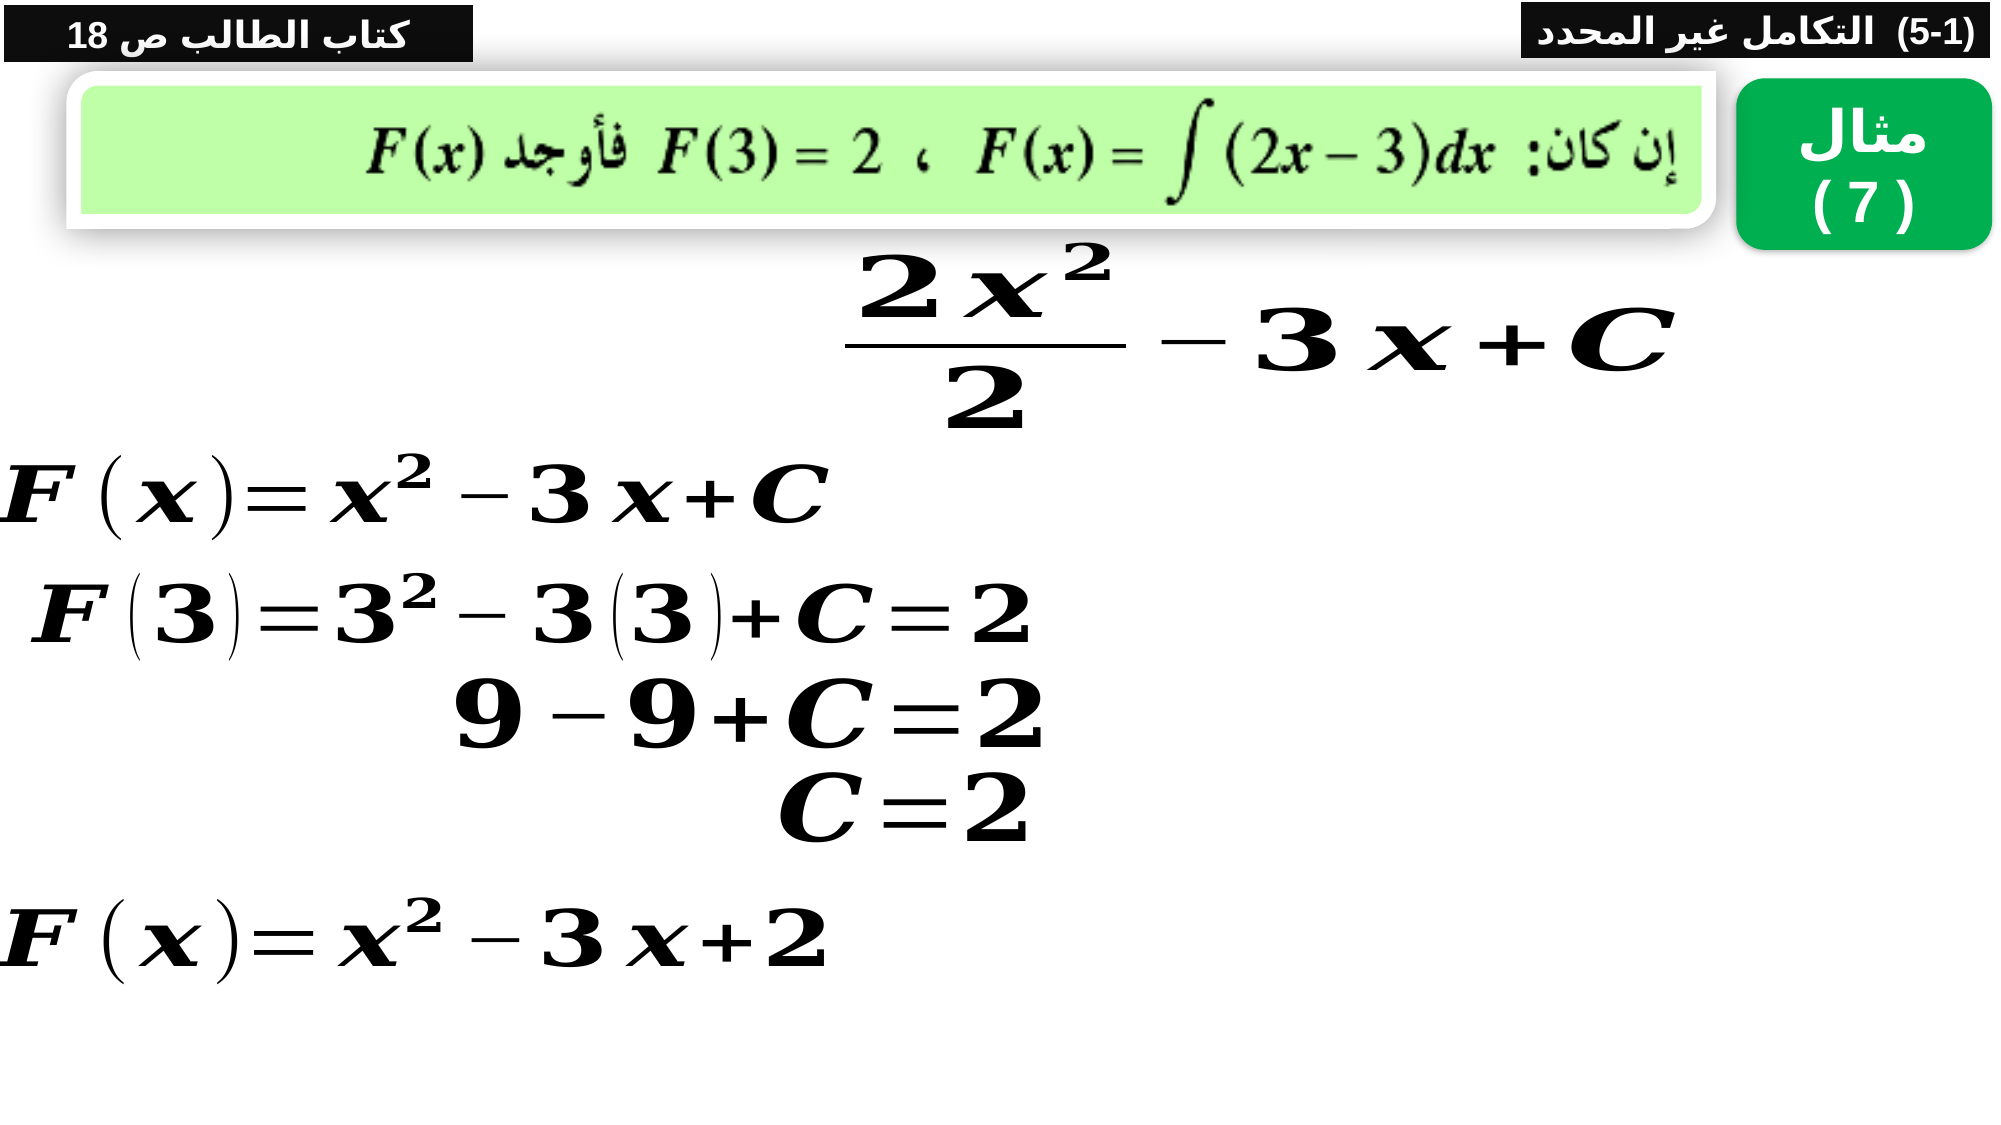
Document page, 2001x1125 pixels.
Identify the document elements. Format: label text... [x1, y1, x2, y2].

text_box (5-1) التكامل غير المحدد [1518, 0, 1994, 61]
text_box مثال ( 7 ) [1736, 78, 1993, 250]
picture [73, 78, 1709, 222]
text_box كتاب الطالب ص 18 [1, 2, 476, 65]
